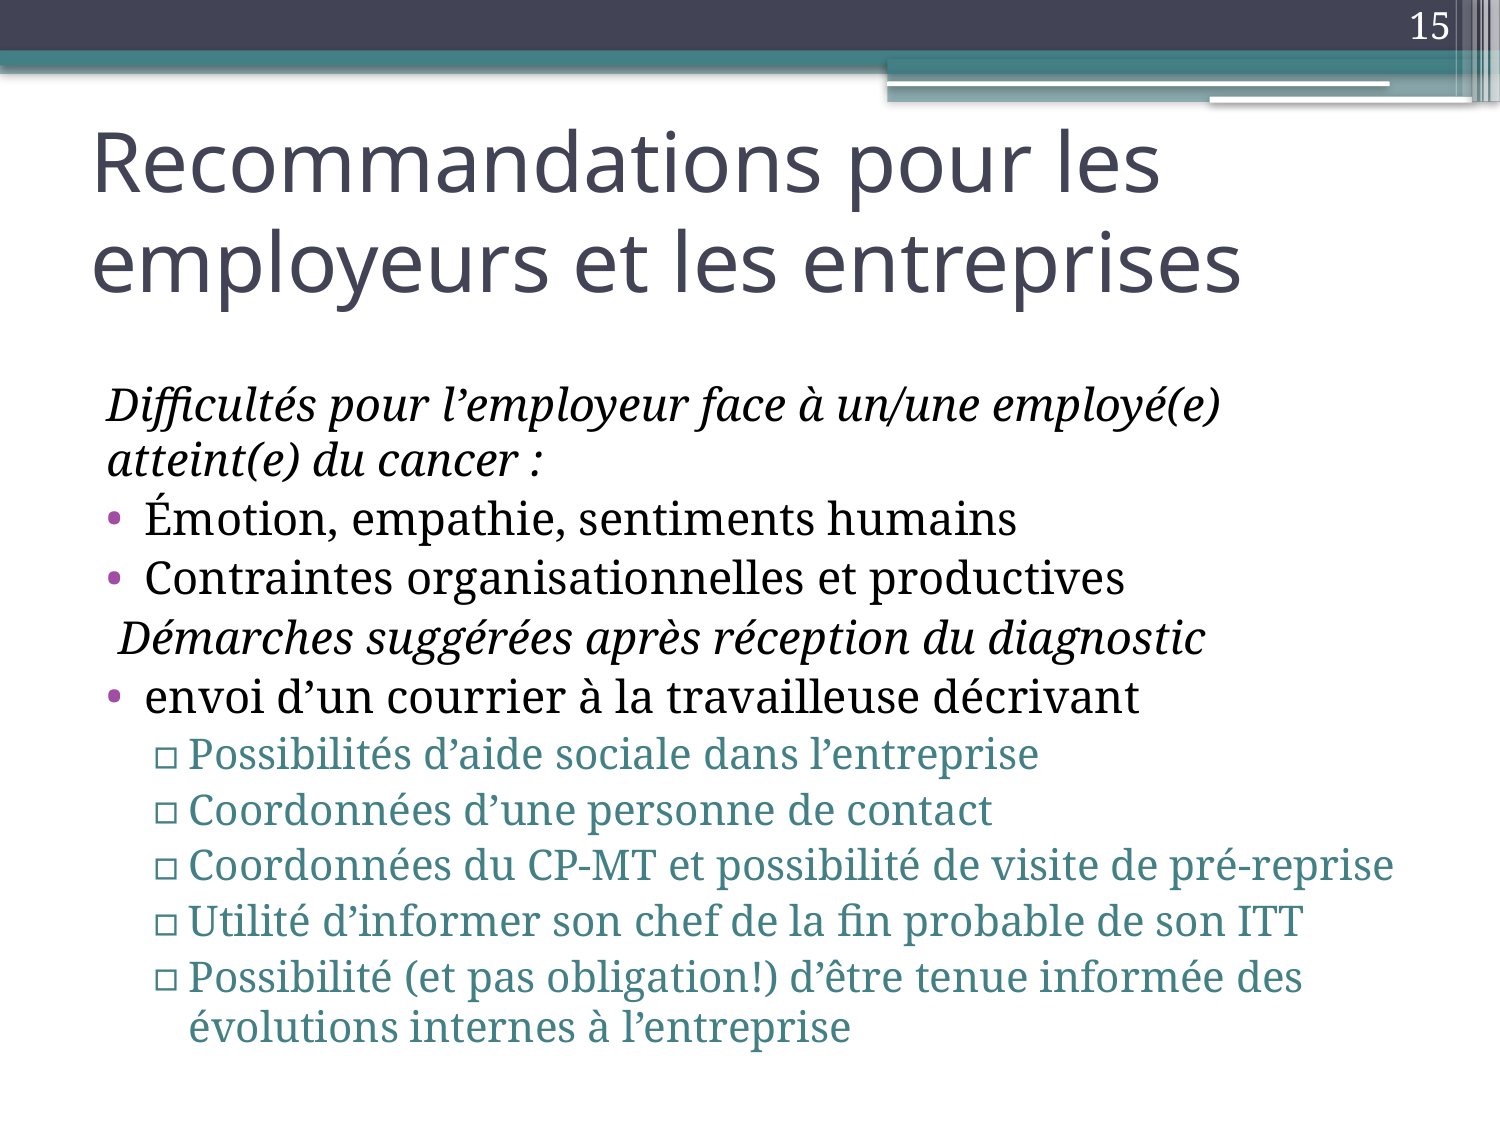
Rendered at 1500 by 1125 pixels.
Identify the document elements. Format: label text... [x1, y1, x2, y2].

list Difficultés pour l’employeur face à un/une employé(e) atteint(e) du cancer : Émotion, empathie, sentiments humains Contraintes organisationnelles et productives Démarches suggérées après réception du diagnostic envoi d’un courrier à la travailleuse décrivant Possibilités d’aide sociale dans l’entreprise Coordonnées d’une personne de contact Coordonnées du CP-MT et possibilité de visite de pré-reprise Utilité d’informer son chef de la fin probable de son ITT Possibilité (et pas obligation!) d’être tenue informée des évolutions internes à l’entreprise [74, 368, 1426, 1079]
title Recommandations pour les employeurs et les entreprises [74, 121, 1426, 298]
slide_number 15 [1340, 0, 1466, 61]
